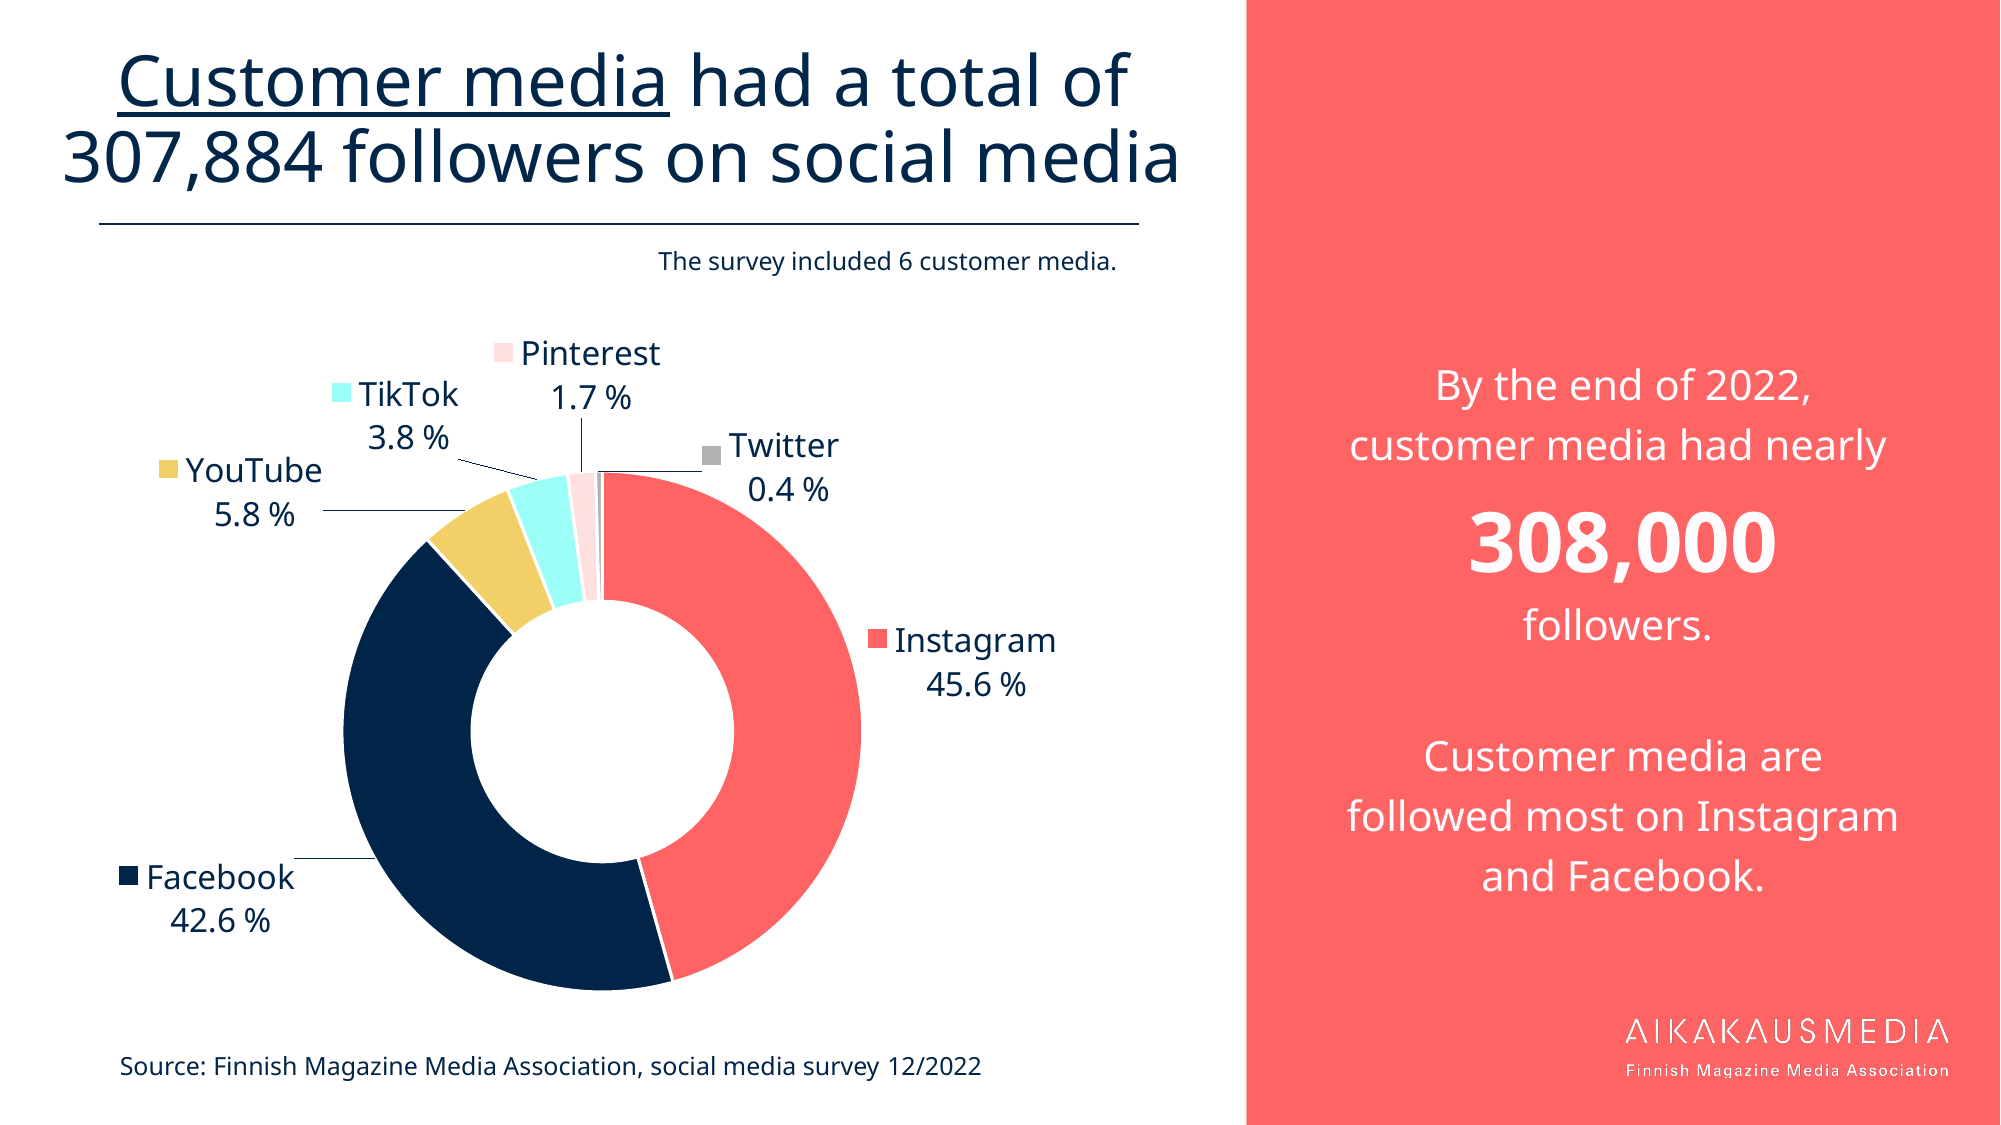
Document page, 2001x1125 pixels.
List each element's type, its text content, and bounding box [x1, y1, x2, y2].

chart [0, 312, 1229, 1000]
list By the end of 2022, customer media had nearly 308,000 followers. Customer media are followed most on Instagram and Facebook. [1323, 248, 1924, 1000]
title Customer media had a total of 307,884 followers on social media [0, 37, 1247, 206]
text_box The survey included 6 customer media. [96, 231, 1133, 312]
